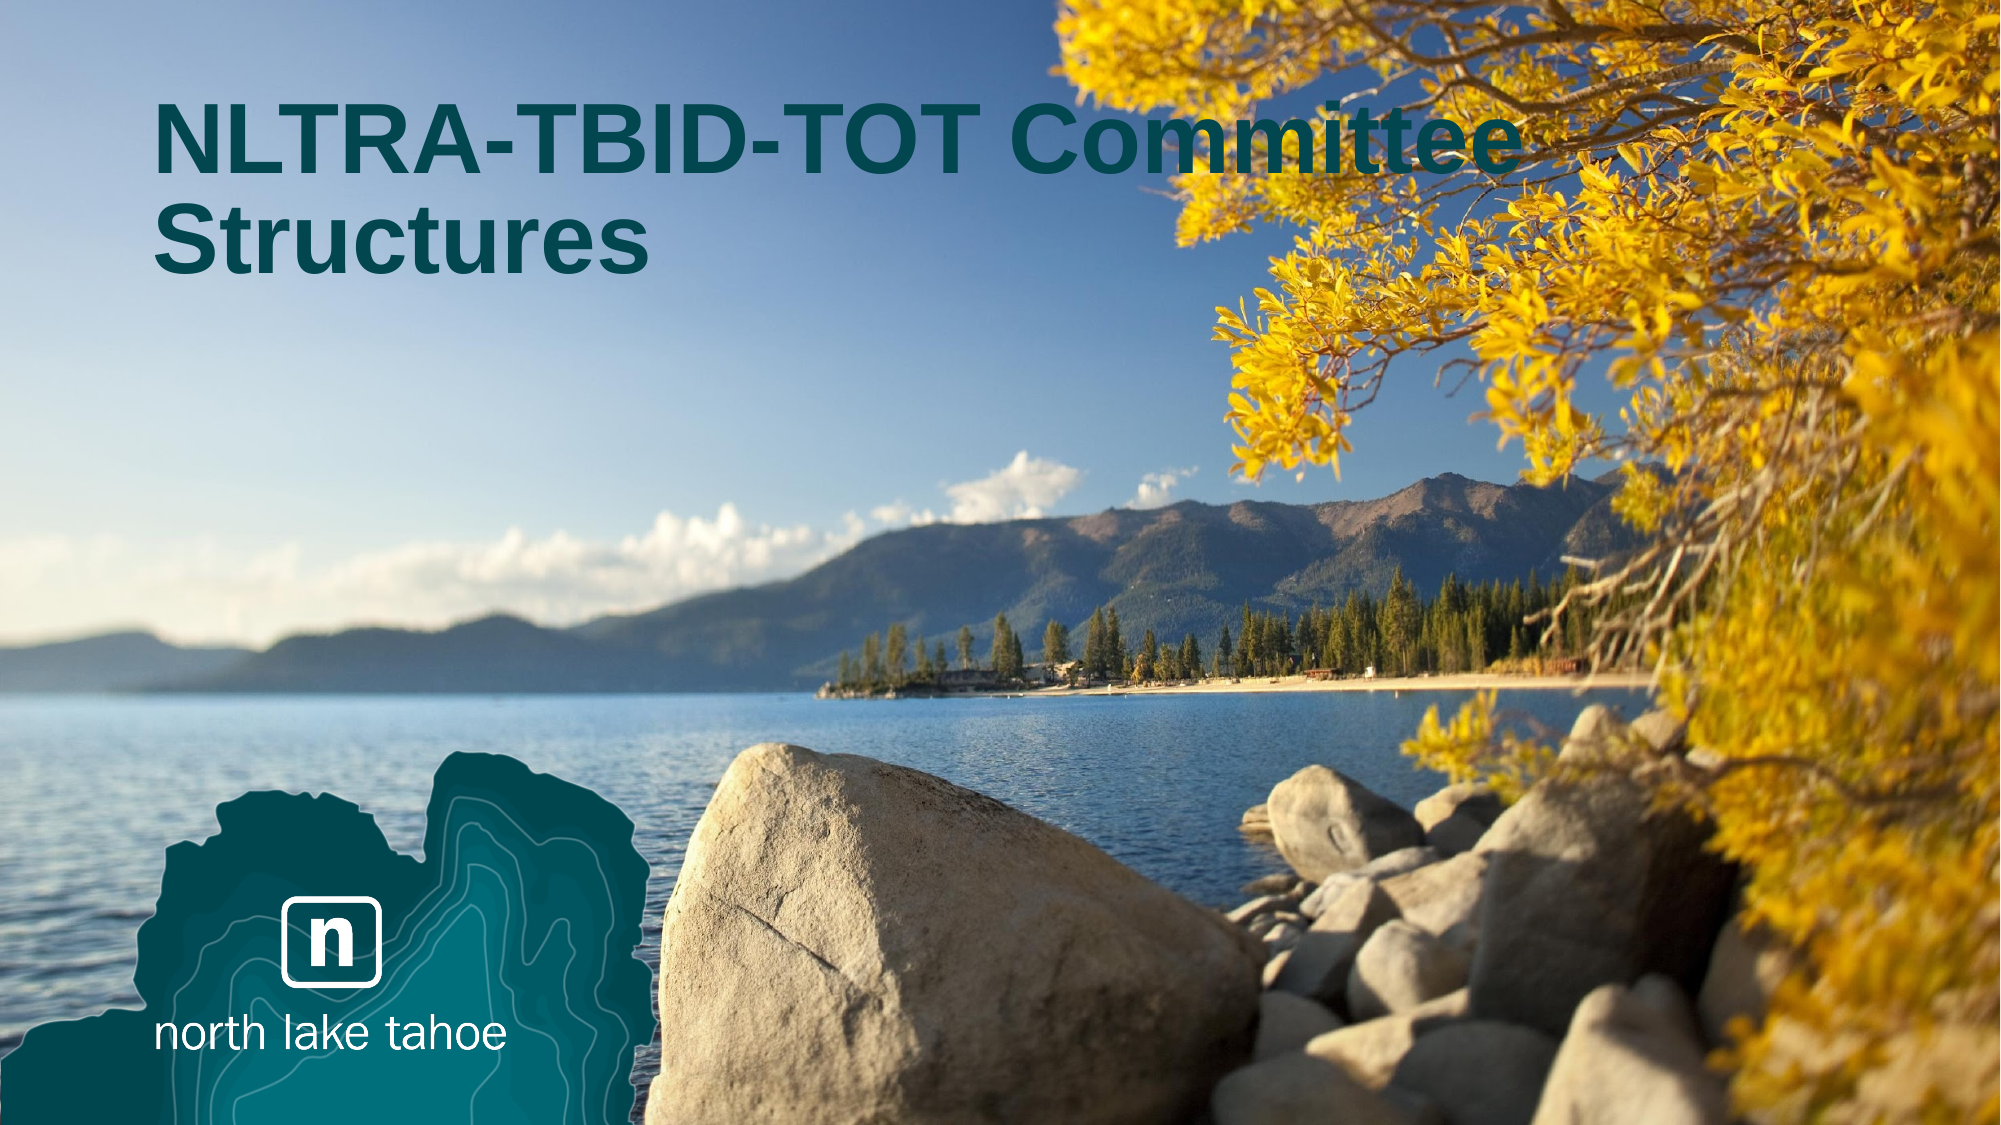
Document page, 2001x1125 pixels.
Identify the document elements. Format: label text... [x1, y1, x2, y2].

picture [0, 0, 2001, 1125]
title NLTRA-TBID-TOT Committee Structures [137, 84, 1863, 303]
